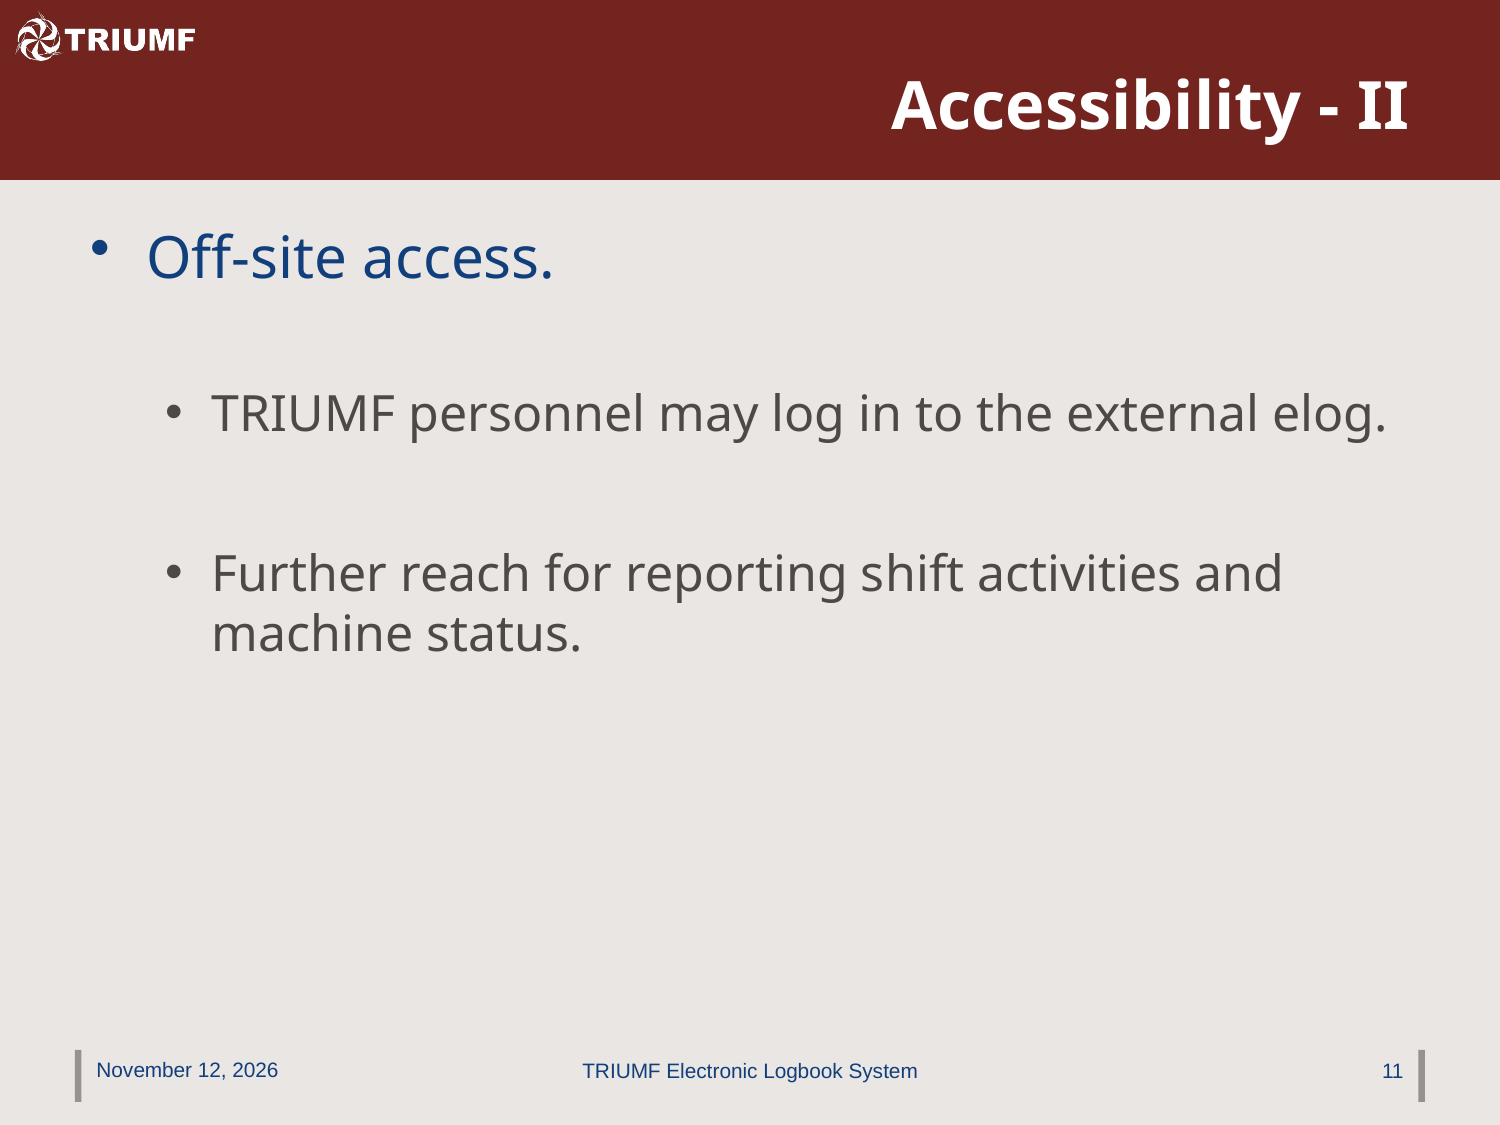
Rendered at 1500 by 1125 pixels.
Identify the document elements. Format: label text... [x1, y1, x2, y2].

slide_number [81, 1048, 314, 1125]
title Accessibility - II [74, 61, 1426, 162]
slide_number 11 [1182, 1049, 1419, 1125]
picture [15, 11, 195, 61]
footer TRIUMF Electronic Logbook System [337, 1049, 1163, 1125]
list Off-site access. TRIUMF personnel may log in to the external elog. Further reach for reporting shift activities and machine status. [74, 212, 1426, 1001]
